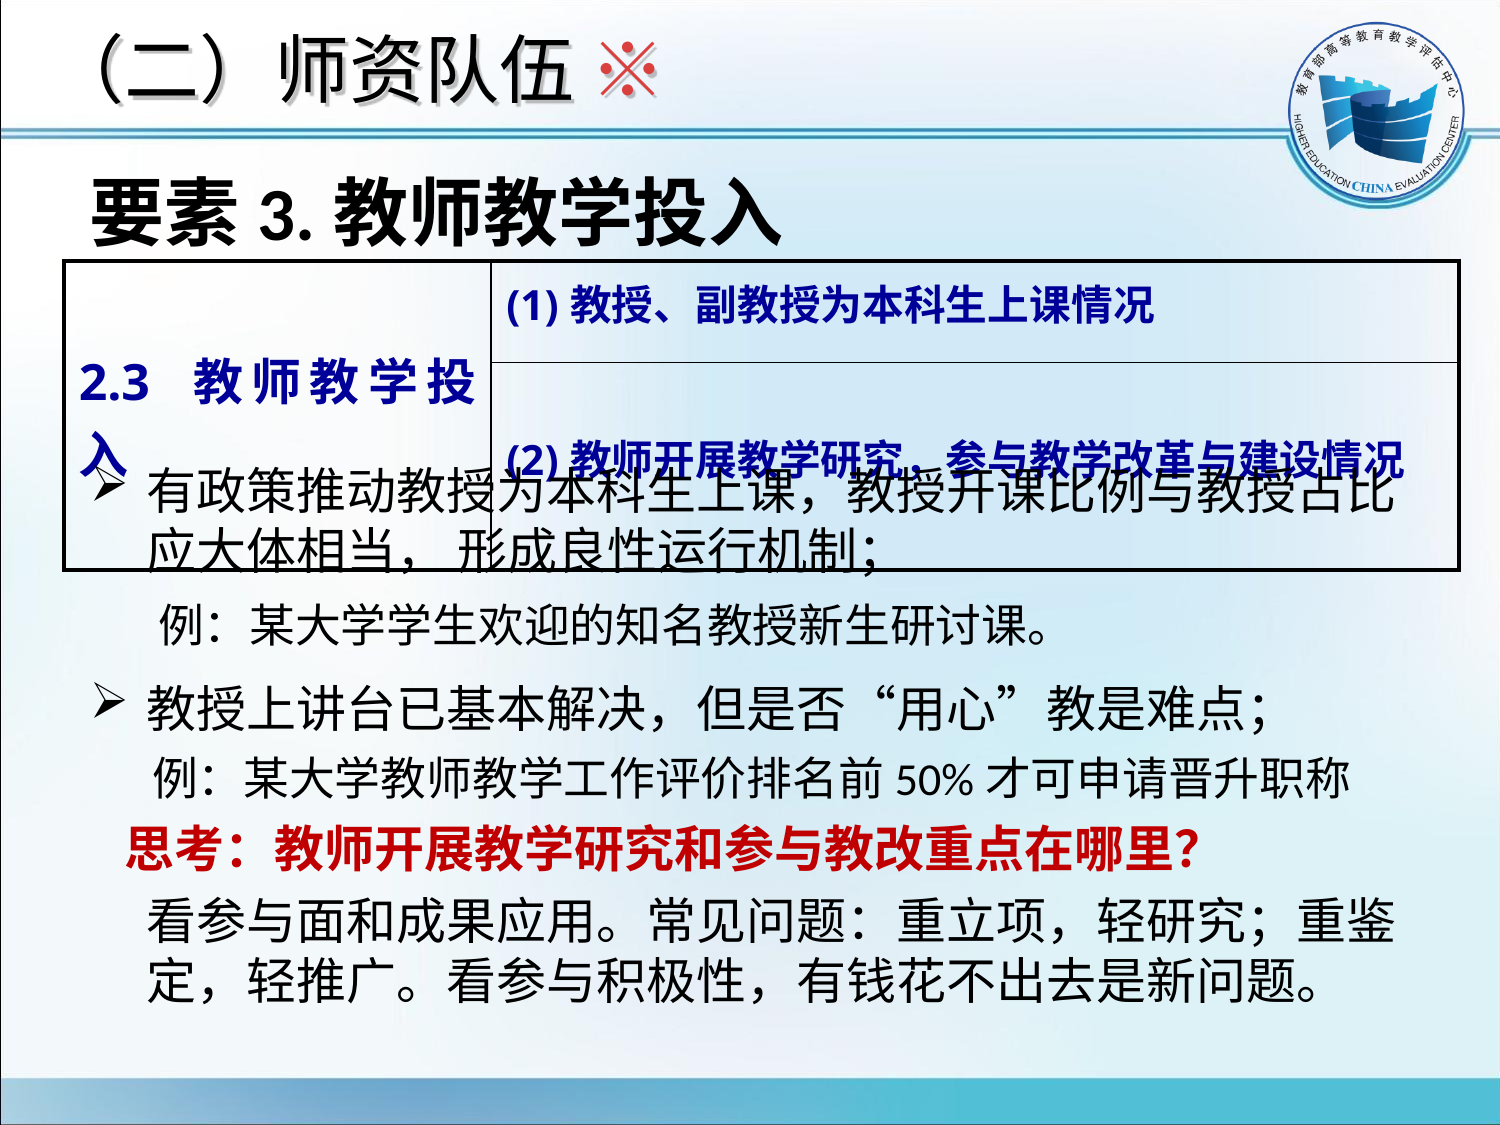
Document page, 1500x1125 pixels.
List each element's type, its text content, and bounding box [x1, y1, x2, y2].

slide_number [1074, 1042, 1425, 1103]
table_header 2.3 教师教学投入 [66, 263, 490, 568]
table_cell (2)教师开展教学研究，参与教学改革与建设情况 [492, 363, 1457, 568]
list 要素3.教师教学投入 有政策推动教授为本科生上课，教授开课比例与教授占比应大体相当， 形成良性运行机制； 例：某大学学生欢迎的知名教授新生研讨课。 教授上讲台已基本解决，但是否“用心”教是难点； 例：某大学教师教学工作评价排名前50%才可申请晋升职称 思考：教师开展教学研究和参与教改重点在哪里？ 看参与面和成果应用。常见问题：重立项，轻研究；重鉴定，轻推广。看参与积极性，有钱花不出去是新问题。 [74, 148, 1420, 241]
table_header (1)教授、副教授为本科生上课情况 [492, 263, 1457, 362]
picture [0, 0, 1500, 1125]
title （二）师资队伍 ※ [33, 0, 1315, 177]
